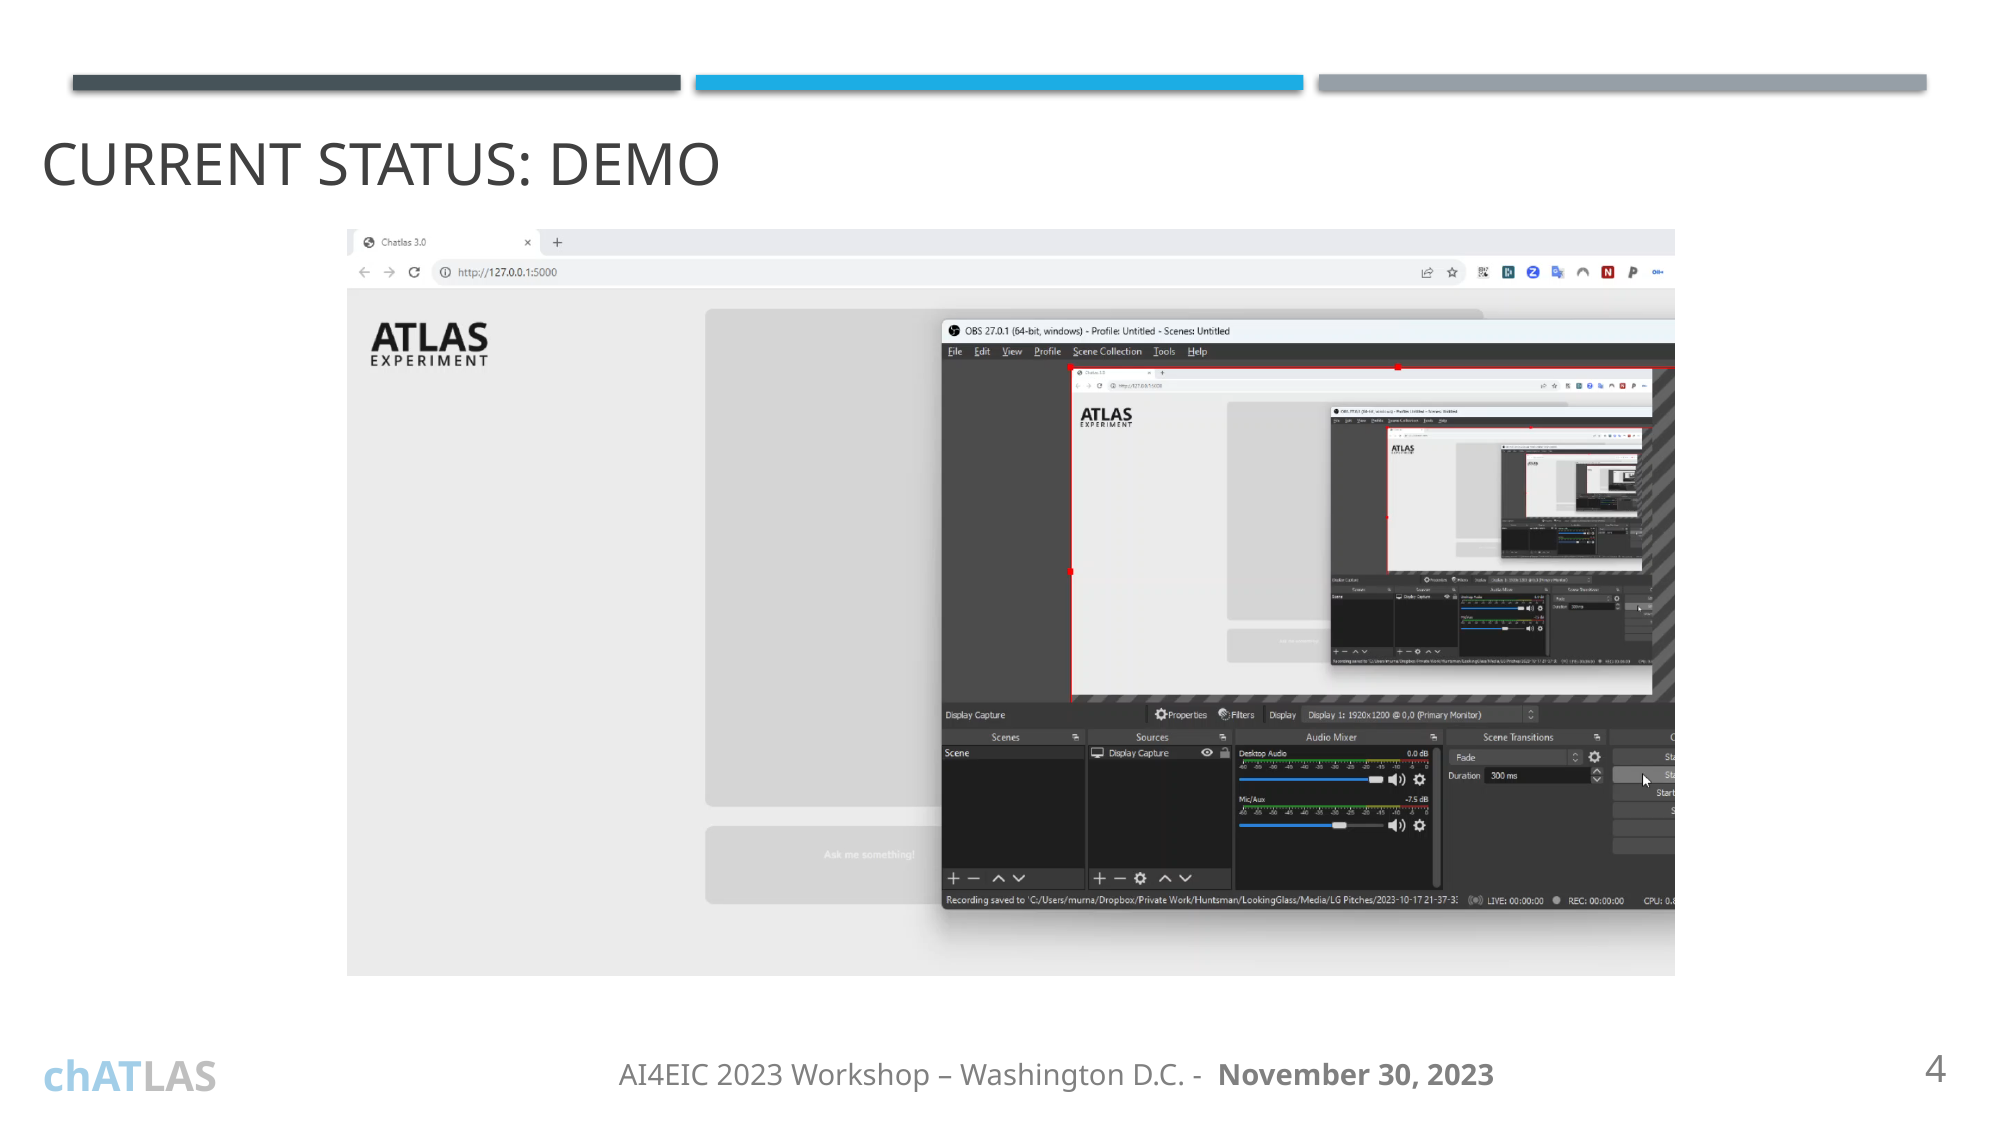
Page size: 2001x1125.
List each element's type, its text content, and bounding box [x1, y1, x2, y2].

title Current Status: Demo [26, 81, 1836, 205]
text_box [346, 228, 1676, 977]
slide_number 4 [1788, 1040, 1962, 1101]
